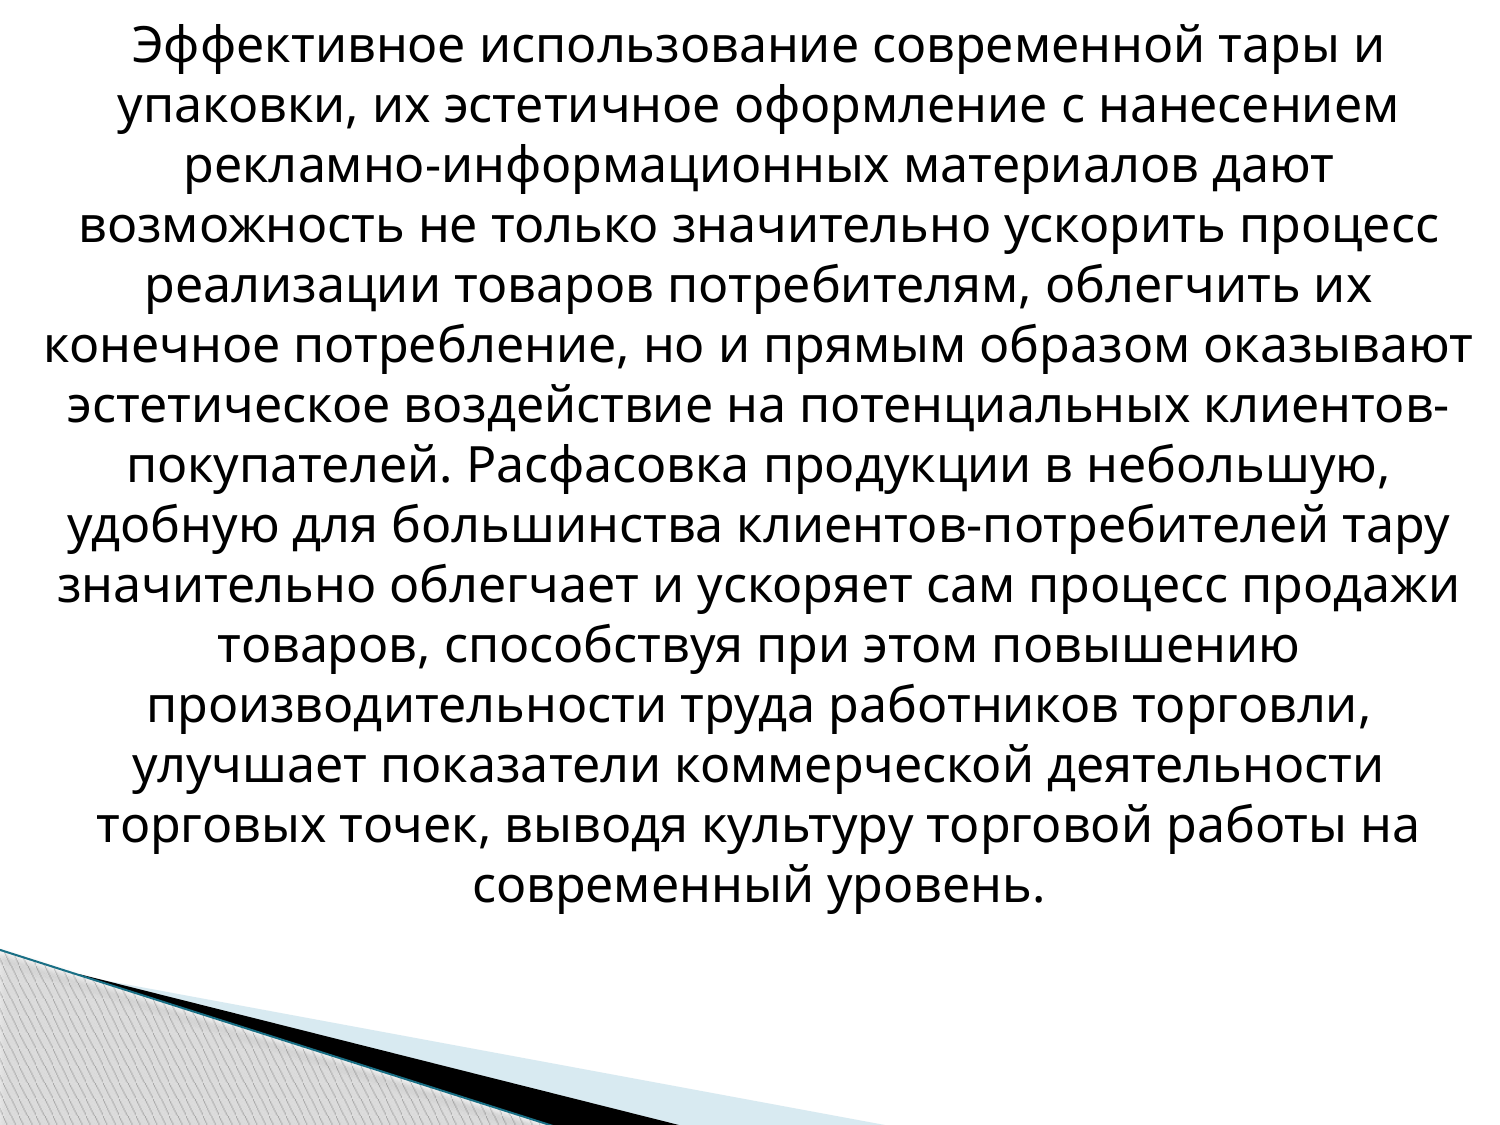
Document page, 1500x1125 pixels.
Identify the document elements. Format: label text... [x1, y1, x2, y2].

list Эффективное использование современной тары и упаковки, их эстетичное оформление с нанесением рекламно-информационных материалов дают возможность не только значительно ускорить процесс реализации товаров потребителям, облегчить их конечное потребление, но и прямым образом оказывают эстетическое воздействие на потенциальных клиентов-покупателей. Расфасовка продукции в небольшую, удобную для большинства клиентов-потребителей тару значительно облегчает и ускоряет сам процесс продажи товаров, способствуя при этом повышению производительности труда работников торговли, улучшает показатели коммерческой деятельности торговых точек, выводя культуру торговой работы на современный уровень. [0, 4, 1500, 917]
